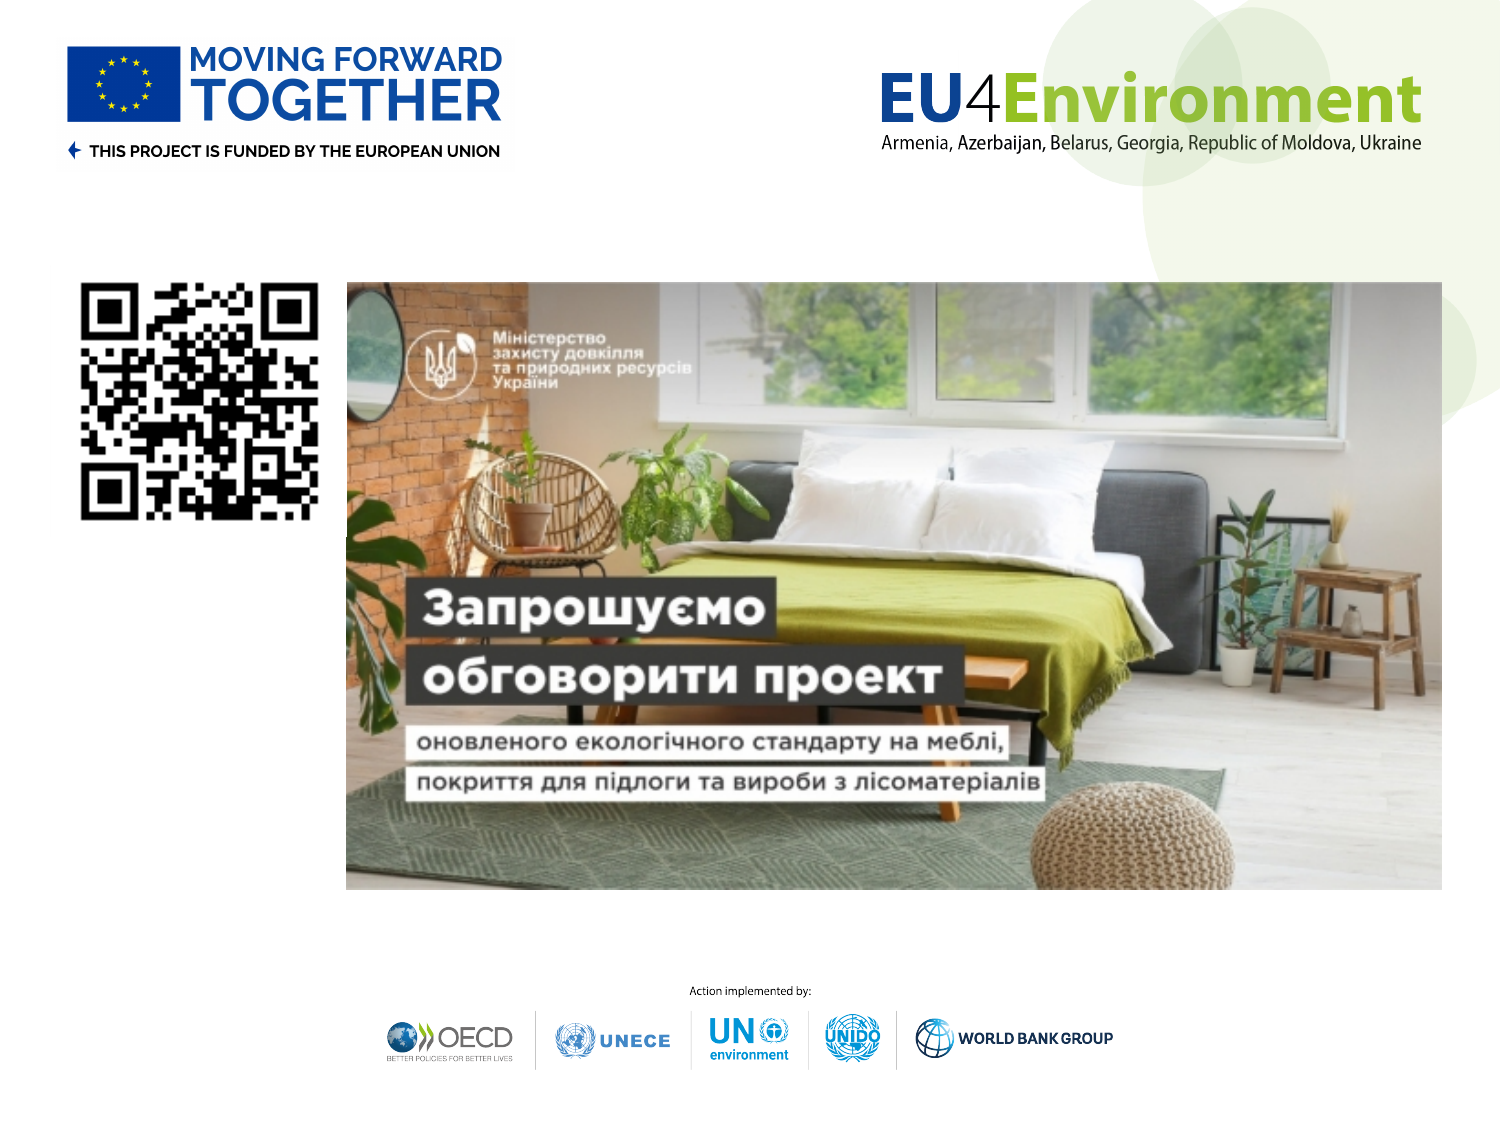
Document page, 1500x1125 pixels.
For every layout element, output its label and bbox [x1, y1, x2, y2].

picture [387, 986, 1113, 1070]
picture [56, 37, 515, 172]
picture [49, 0, 1500, 890]
